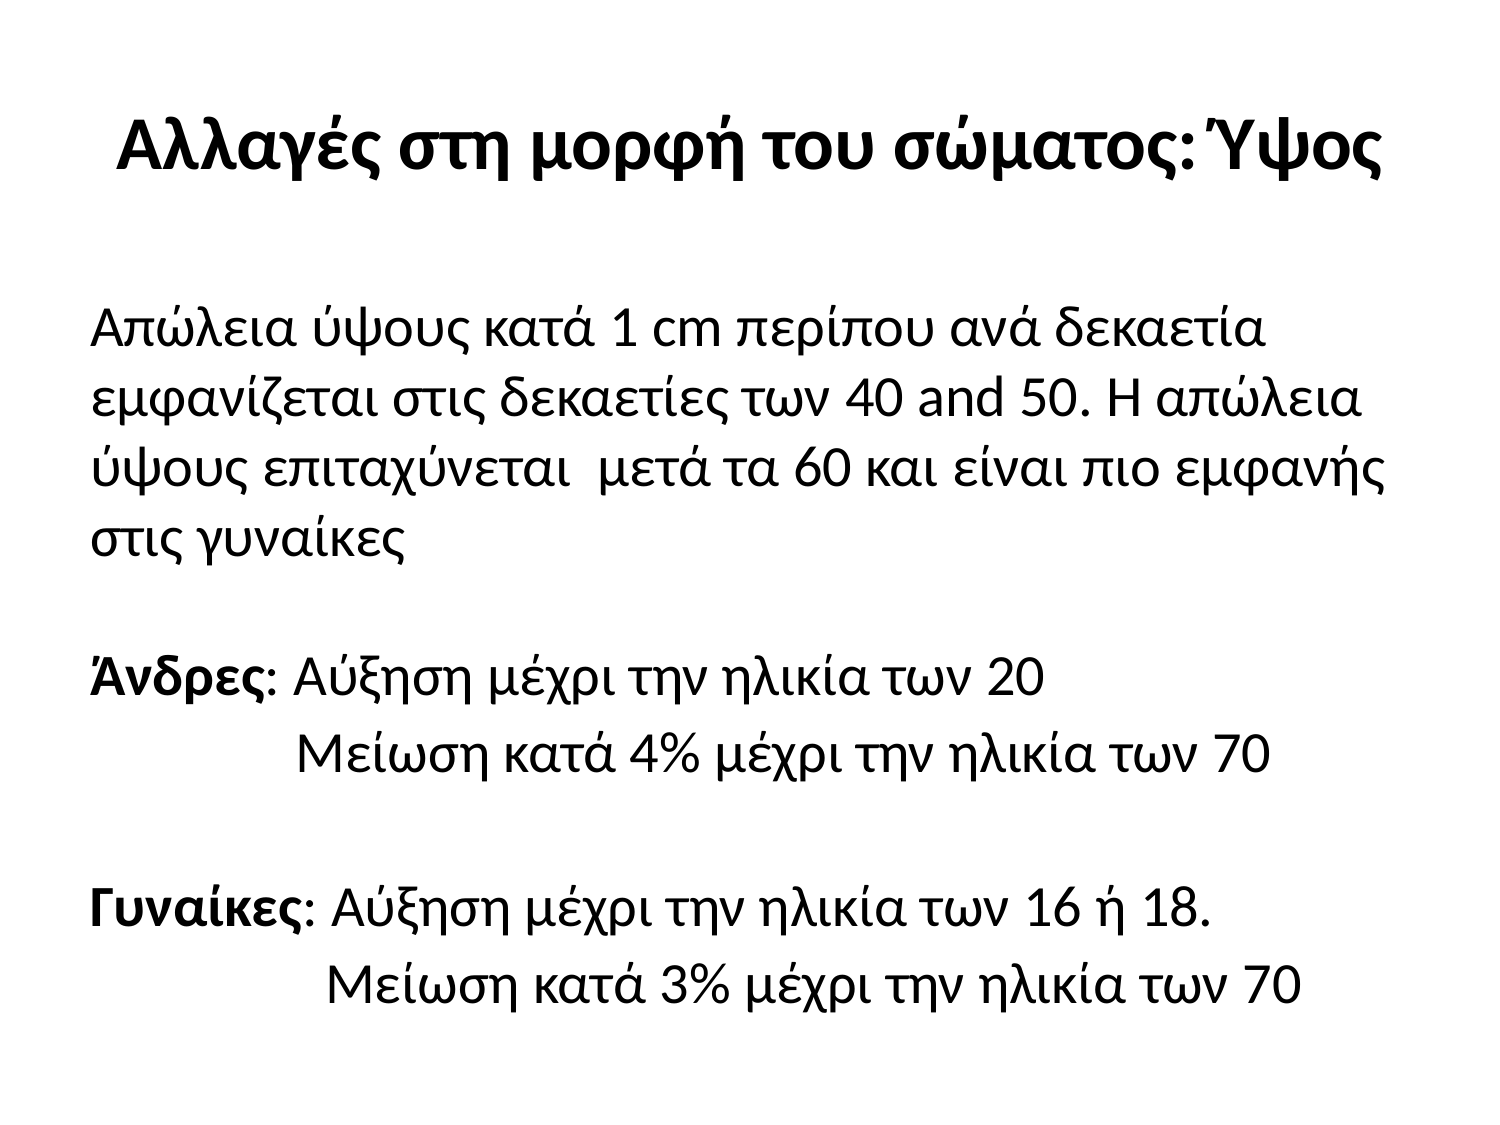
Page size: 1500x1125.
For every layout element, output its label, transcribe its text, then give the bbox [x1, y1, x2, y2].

title Αλλαγές στη μορφή του σώματος: Ύψος [75, 45, 1425, 233]
list Απώλεια ύψους κατά 1 cm περίπου ανά δεκαετία εμφανίζεται στις δεκαετίες των 40 and 50. Η απώλεια ύψους επιταχύνεται μετά τα 60 και είναι πιο εμφανής στις γυναίκες Άνδρες: Αύξηση μέχρι την ηλικία των 20 Μείωση κατά 4% μέχρι την ηλικία των 70 Γυναίκες: Αύξηση μέχρι την ηλικία των 16 ή 18. Μείωση κατά 3% μέχρι την ηλικία των 70 [75, 280, 1425, 1024]
